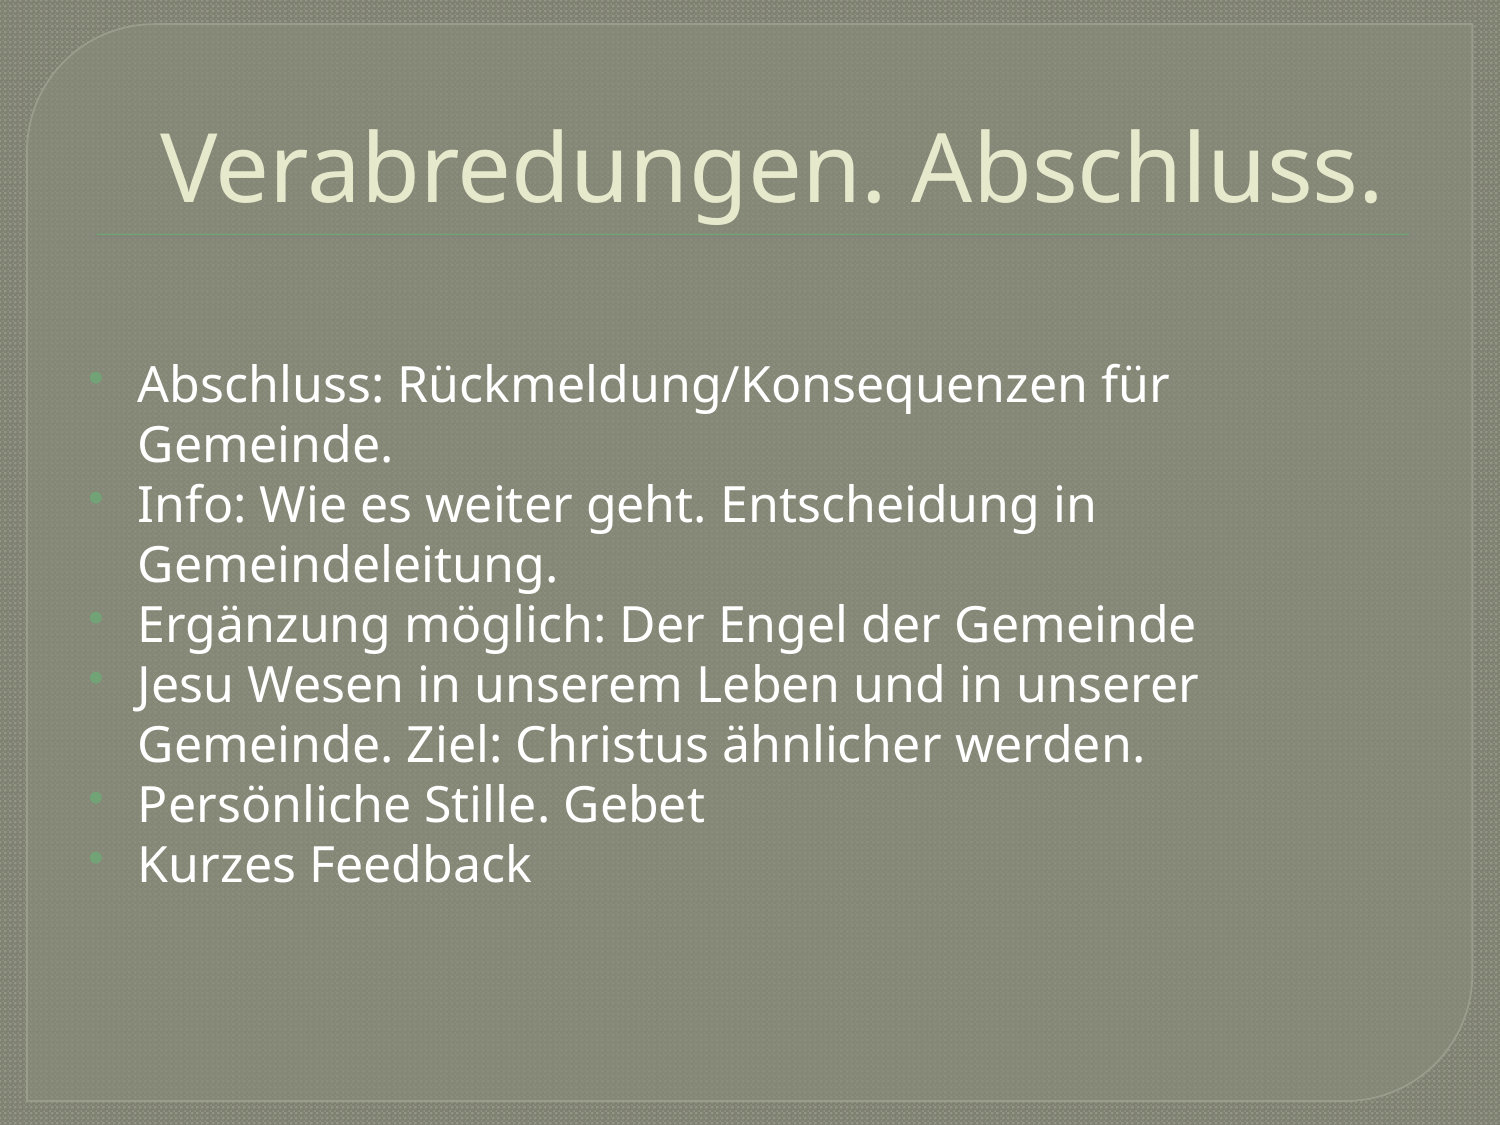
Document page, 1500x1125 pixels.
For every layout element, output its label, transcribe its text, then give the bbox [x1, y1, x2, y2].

list Abschluss: Rückmeldung/Konsequenzen für Gemeinde. Info: Wie es weiter geht. Entscheidung in Gemeindeleitung. Ergänzung möglich: Der Engel der Gemeinde Jesu Wesen in unserem Leben und in unserer Gemeinde. Ziel: Christus ähnlicher werden. Persönliche Stille. Gebet Kurzes Feedback [75, 345, 1425, 1088]
title Verabredungen. Abschluss. [75, 41, 1425, 230]
